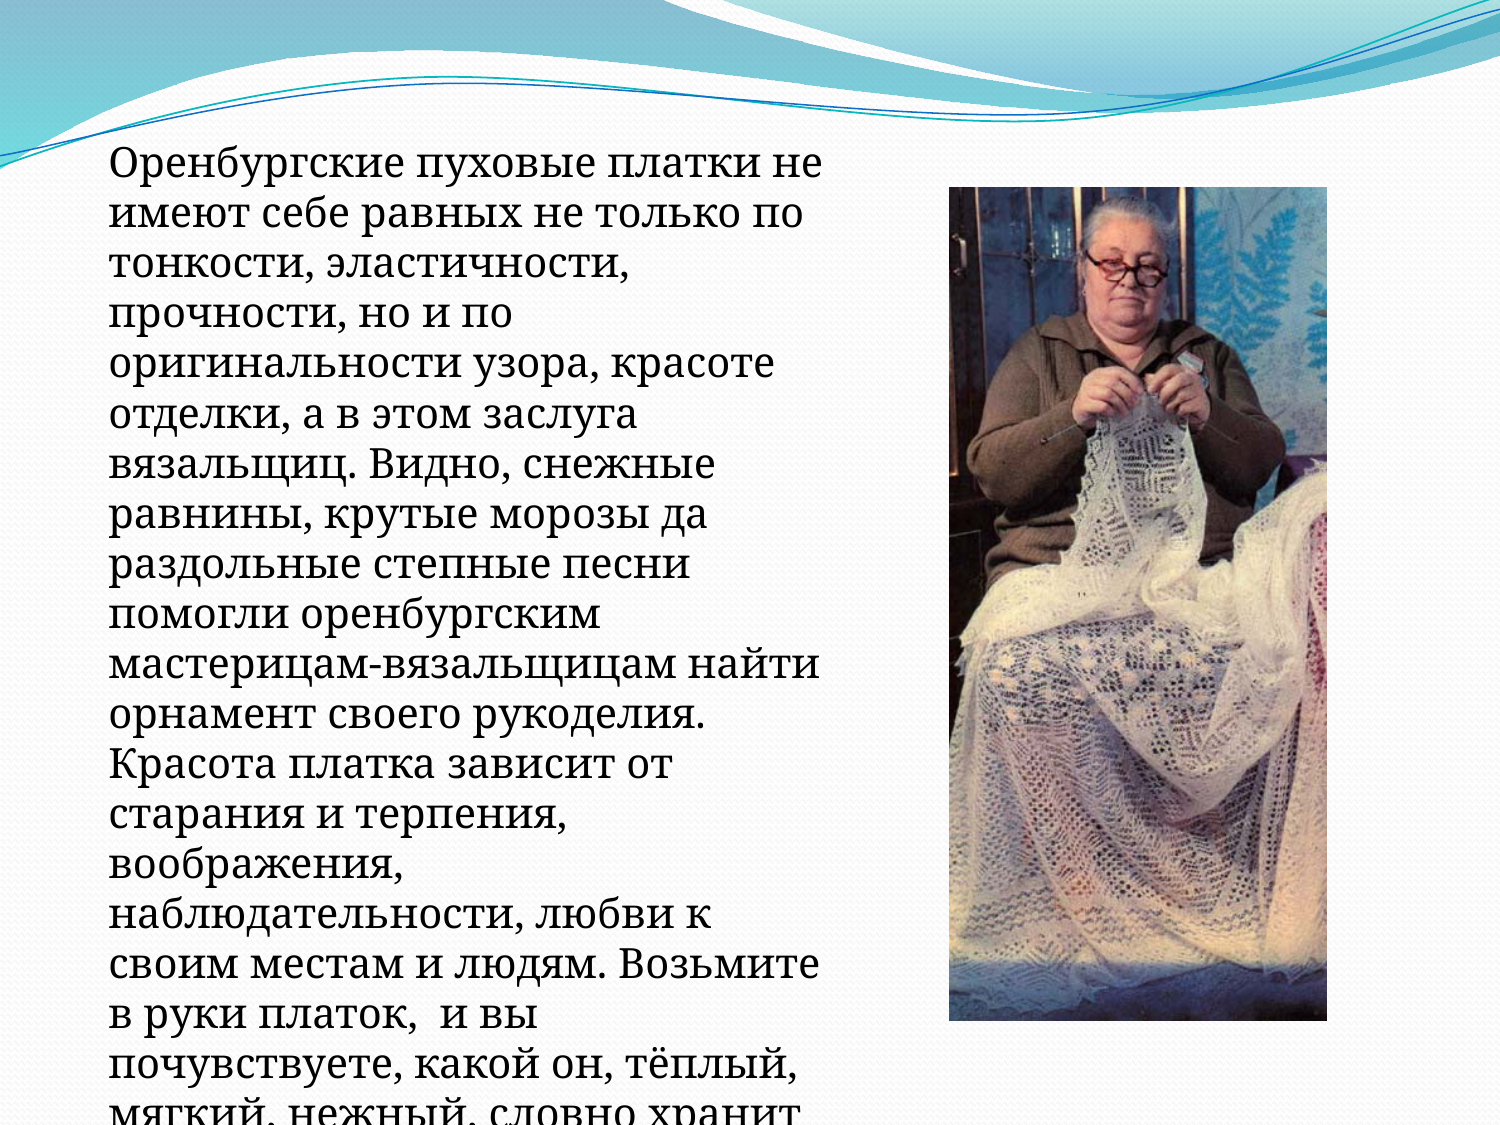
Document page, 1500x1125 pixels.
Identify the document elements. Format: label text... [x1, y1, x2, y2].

text_box Оренбургские пуховые платки не имеют себе равных не только по тонкости, эластичности, прочности, но и по оригинальности узора, красоте отделки, а в этом заслуга вязальщиц. Видно, снежные равнины, крутые морозы да раздольные степные песни помогли оренбургским мастерицам-вязальщицам найти орнамент своего рукоделия. Красота платка зависит от старания и терпения, воображения, наблюдательности, любви к своим местам и людям. Возьмите в руки платок, и вы почувствуете, какой он, тёплый, мягкий, нежный, словно хранит тепло рук оренбургских мастериц. [93, 128, 844, 1125]
picture [948, 187, 1327, 1021]
